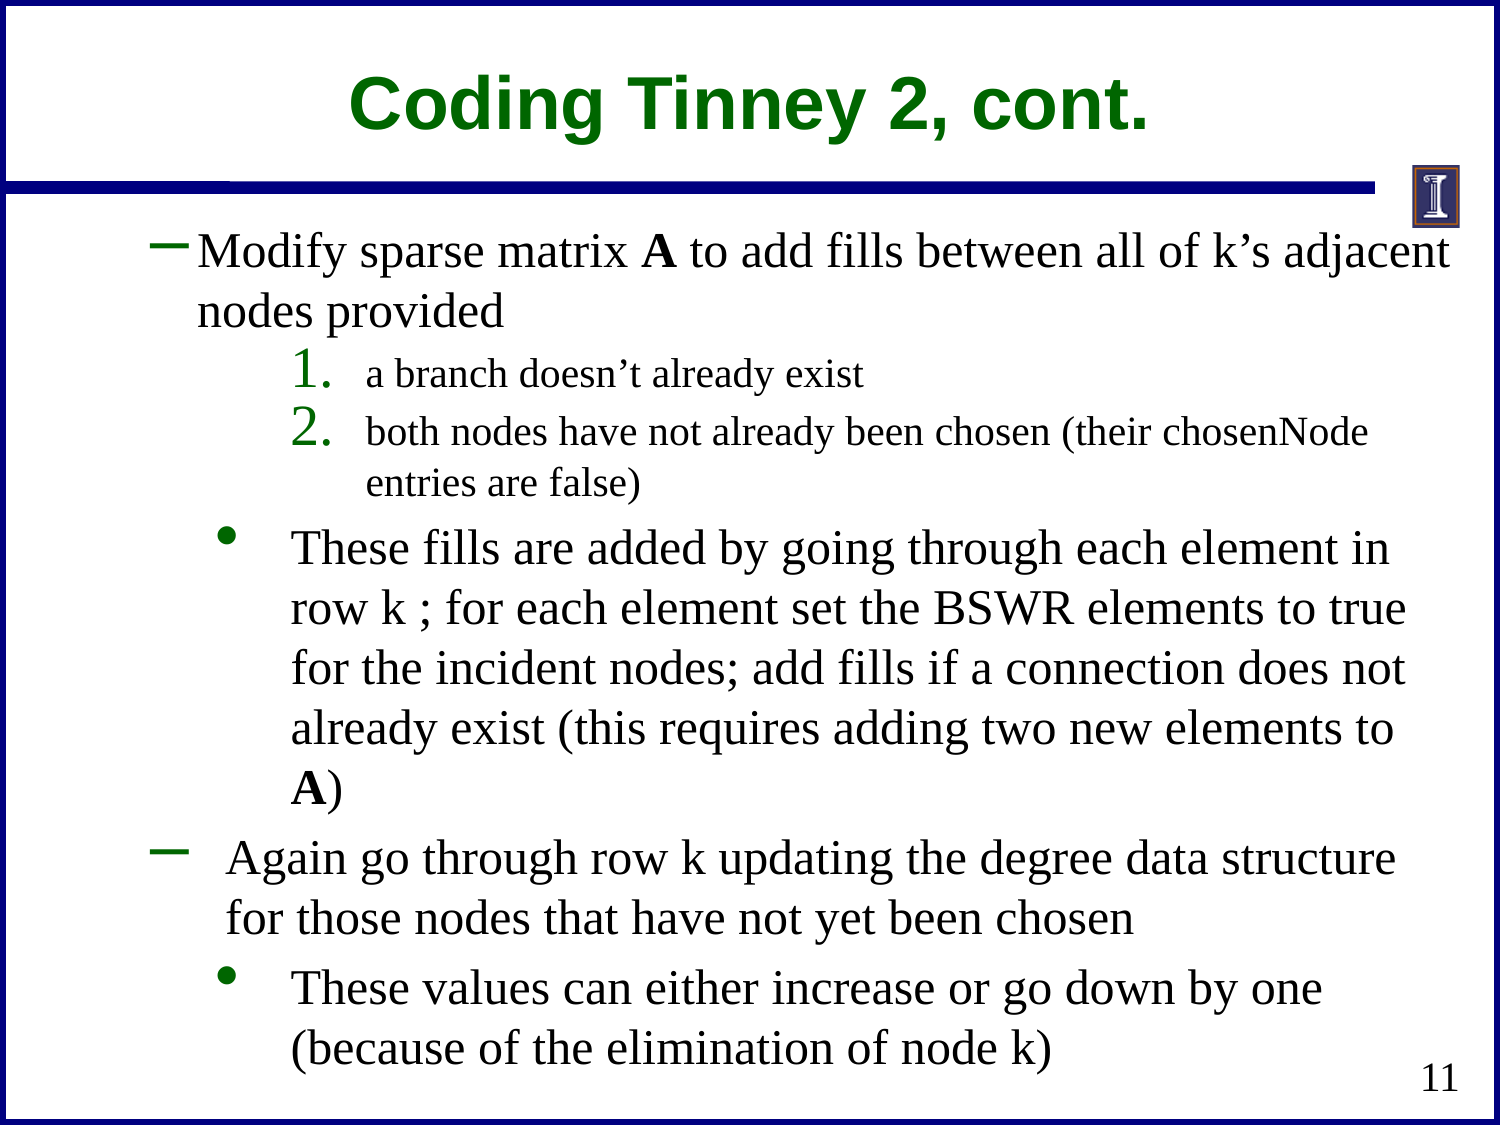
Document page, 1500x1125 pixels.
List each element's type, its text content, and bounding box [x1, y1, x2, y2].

title Coding Tinney 2, cont. [112, 37, 1388, 163]
picture [1412, 165, 1460, 210]
slide_number 11 [1162, 1037, 1476, 1113]
list Modify sparse matrix A to add fills between all of k’s adjacent nodes provided a branch doesn’t already exist both nodes have not already been chosen (their chosenNode entries are false) These fills are added by going through each element in row k ; for each element set the BSWR elements to true for the incident nodes; add fills if a connection does not already exist (this requires adding two new elements to A) Again go through row k updating the degree data structure for those nodes that have not yet been chosen These values can either increase or go down by one (because of the elimination of node k) [60, 210, 1475, 885]
